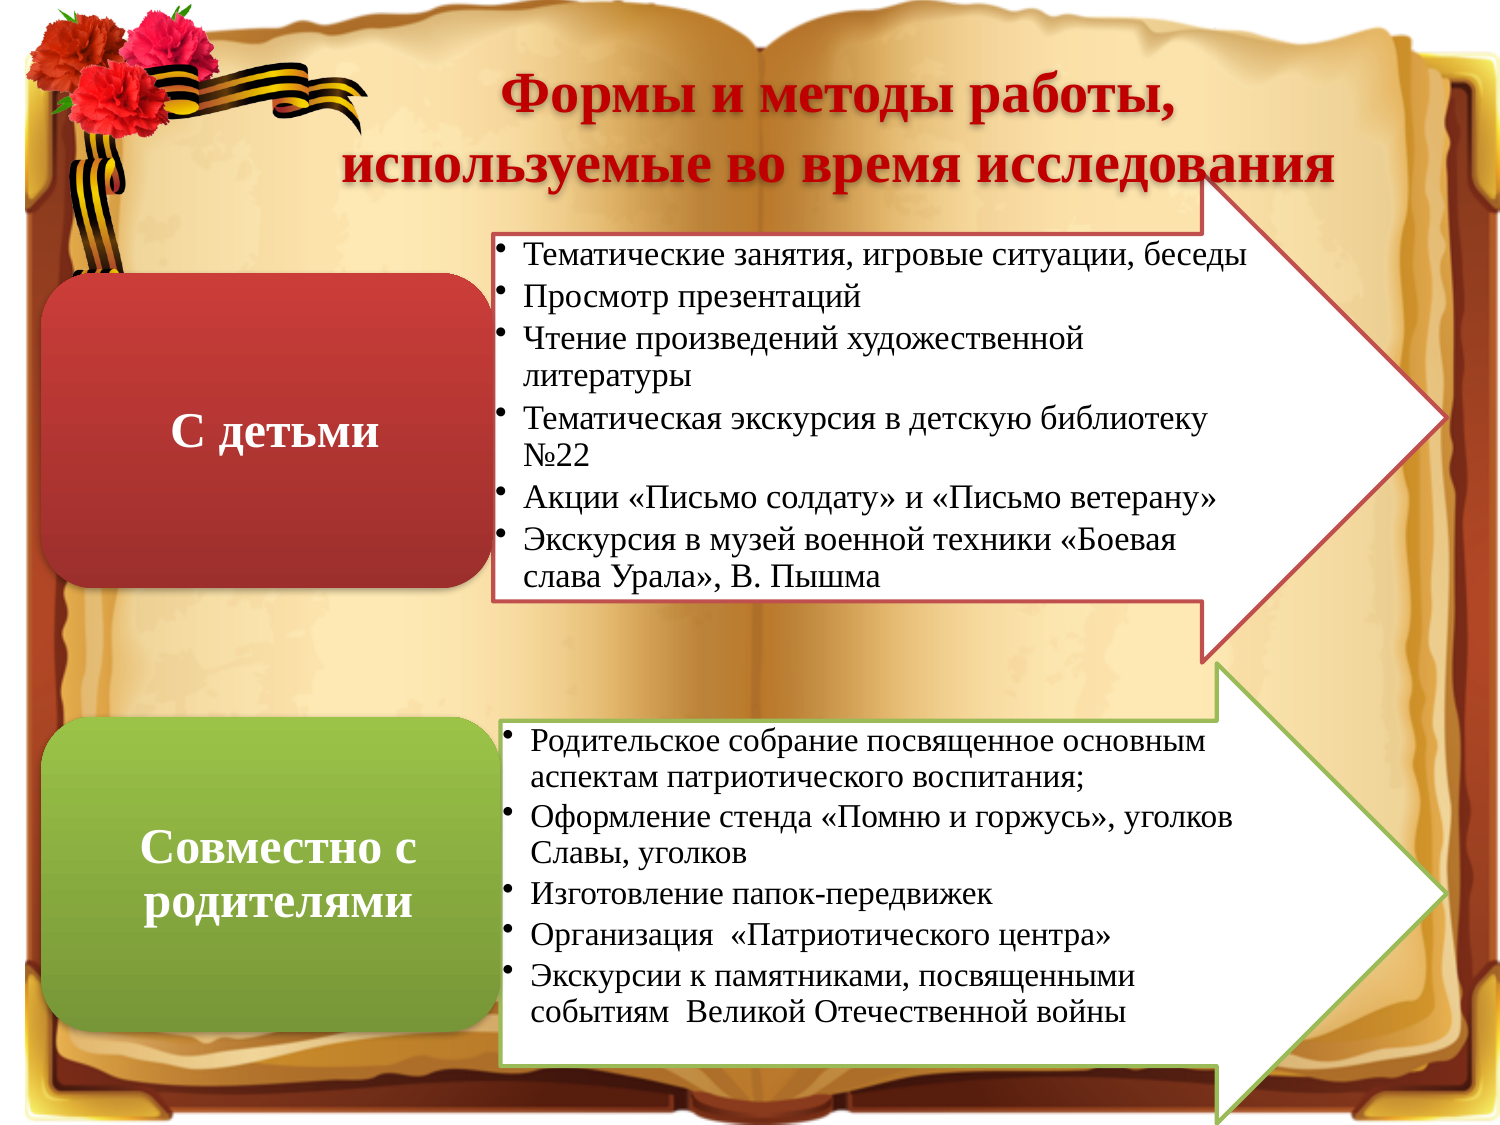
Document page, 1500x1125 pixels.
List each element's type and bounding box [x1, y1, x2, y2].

picture [25, 0, 1500, 1125]
text_box [41, 172, 1448, 1125]
